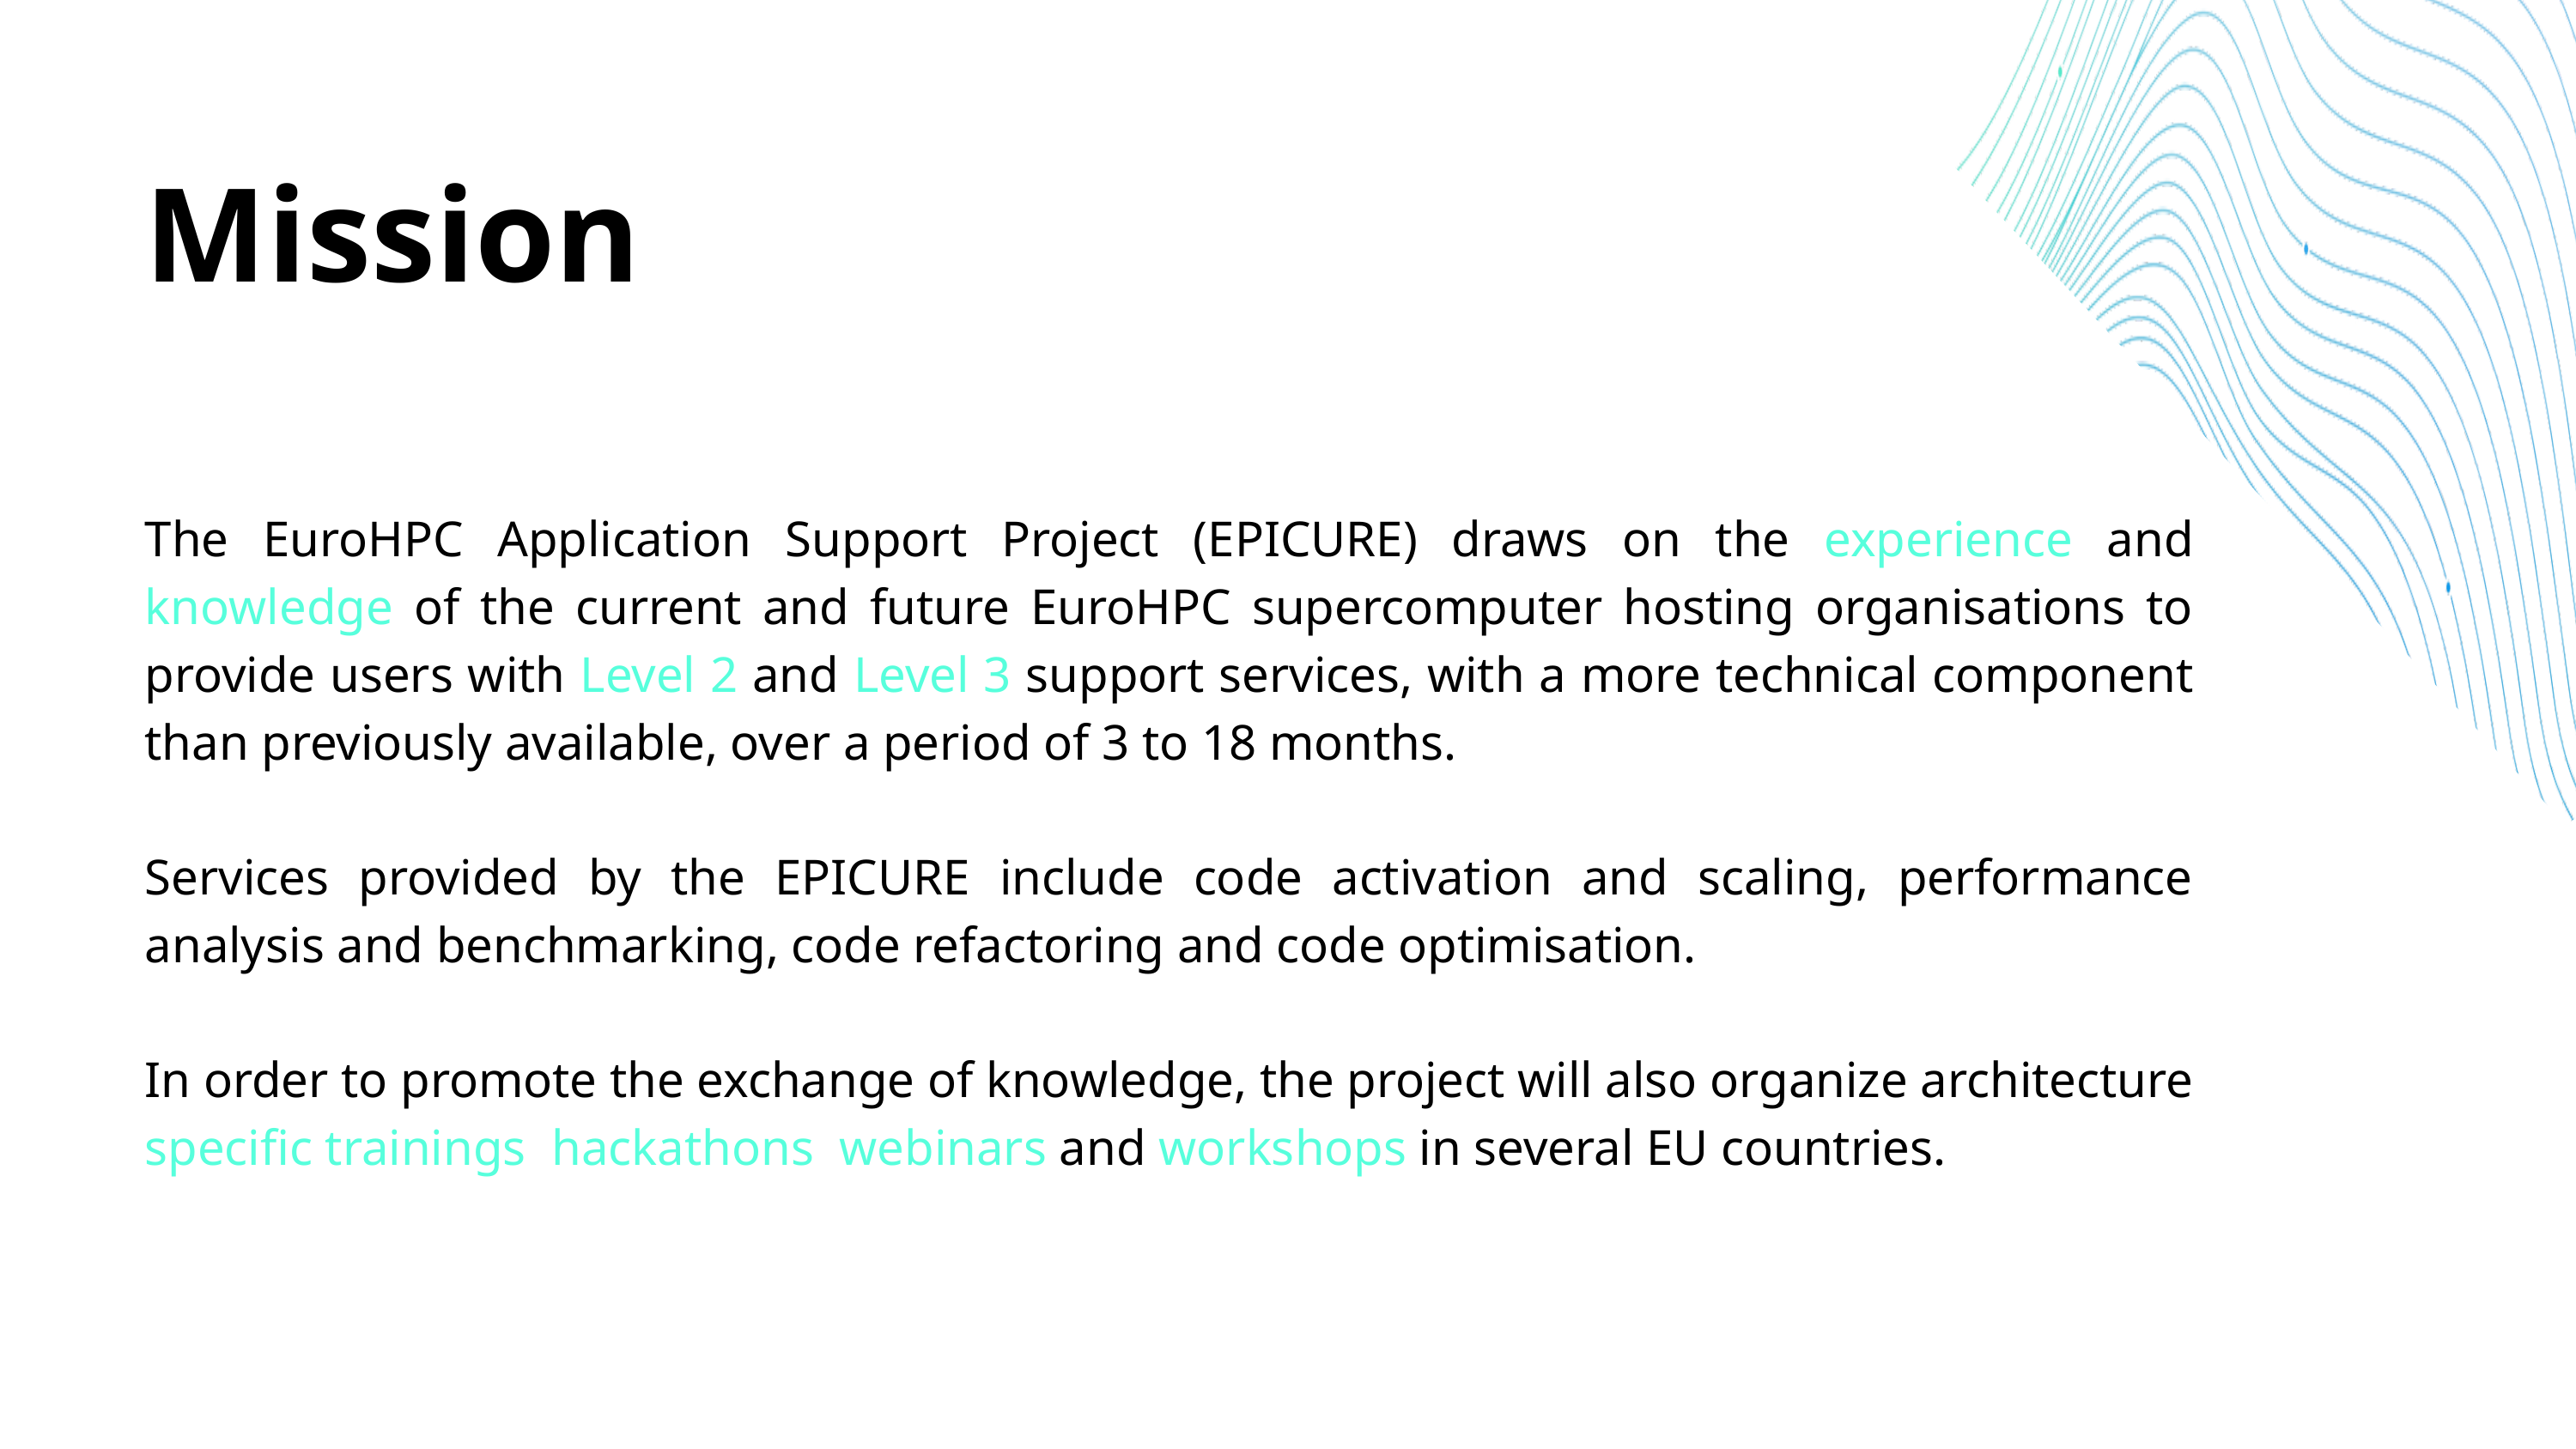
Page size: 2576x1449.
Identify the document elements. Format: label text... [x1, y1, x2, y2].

text_box [1799, 0, 2576, 827]
text_box The EuroHPC Application Support Project (EPICURE) draws on the experience and knowledge of the current and future EuroHPC supercomputer hosting organisations to provide users with Level 2 and Level 3 support services, with a more technical component than previously available, over a period of 3 to 18 months. Services provided by the EPICURE include code activation and scaling, performance analysis and benchmarking, code refactoring and code optimisation. In order to promote the exchange of knowledge, the project will also organize architecture specific trainings, hackathons, webinars and workshops in several EU countries. [144, 499, 2194, 1175]
text_box Mission [144, 125, 1427, 308]
